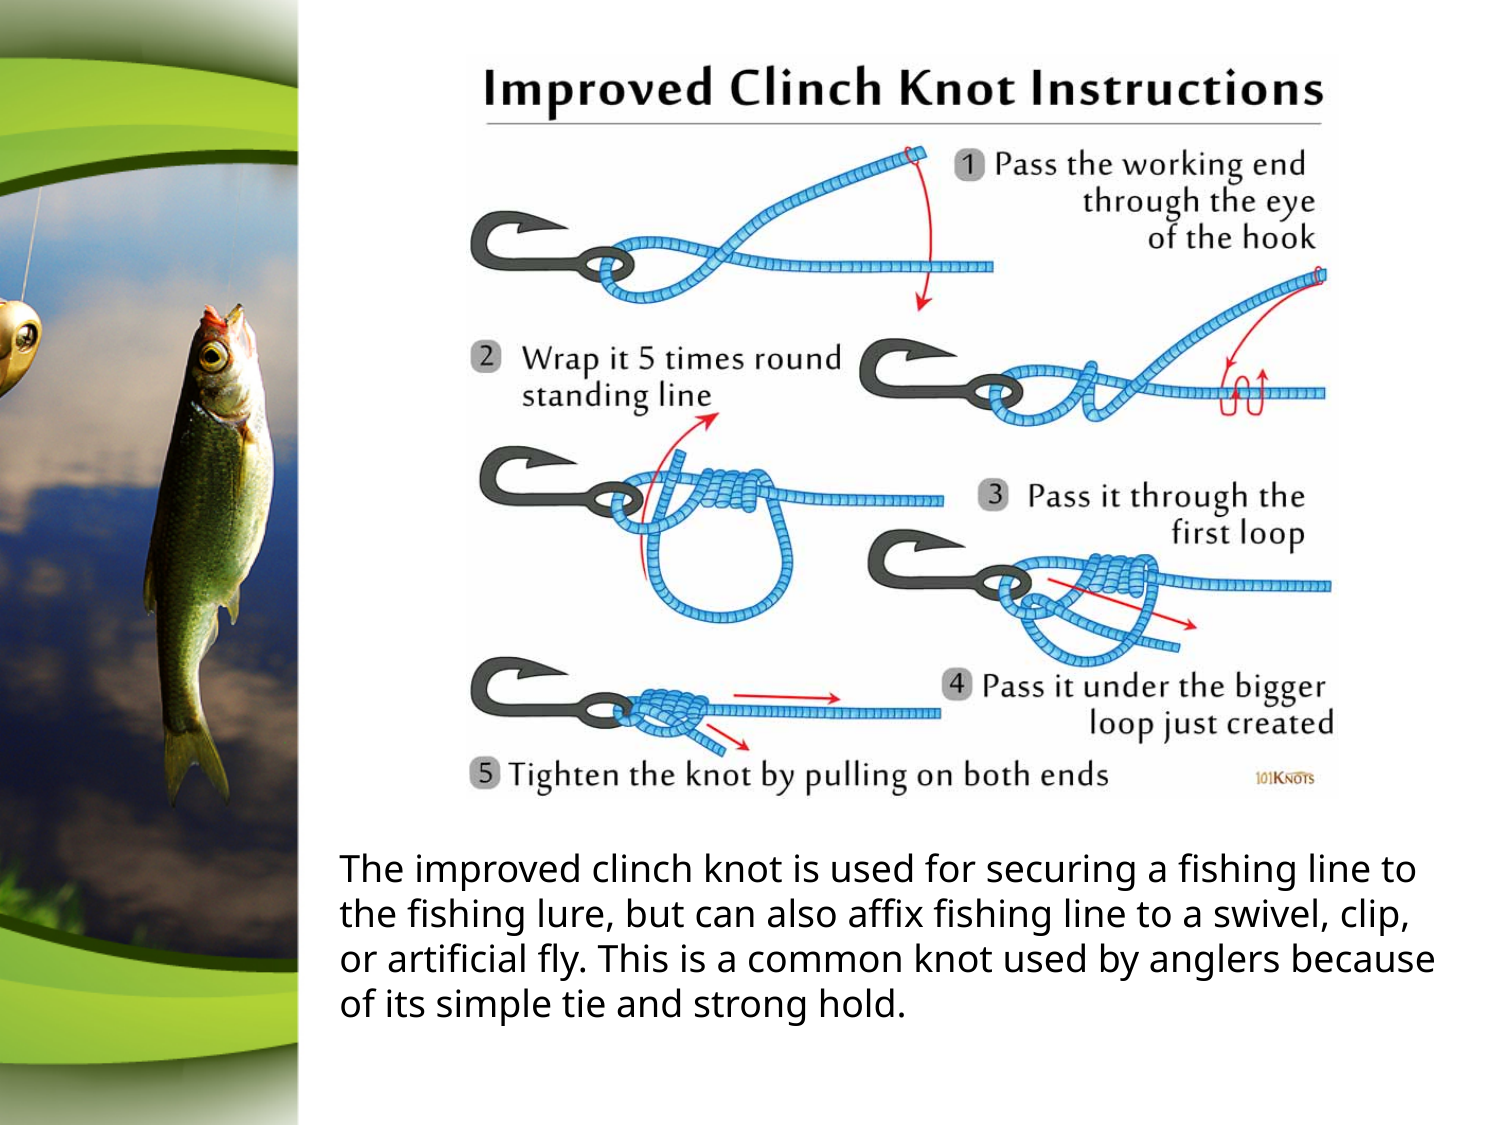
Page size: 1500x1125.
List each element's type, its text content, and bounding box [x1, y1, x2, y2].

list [466, 54, 1339, 799]
picture [0, 0, 1500, 1125]
text_box The improved clinch knot is used for securing a fishing line to the fishing lure, but can also affix fishing line to a swivel, clip, or artificial fly. This is a common knot used by anglers because of its simple tie and strong hold. [324, 837, 1471, 1032]
